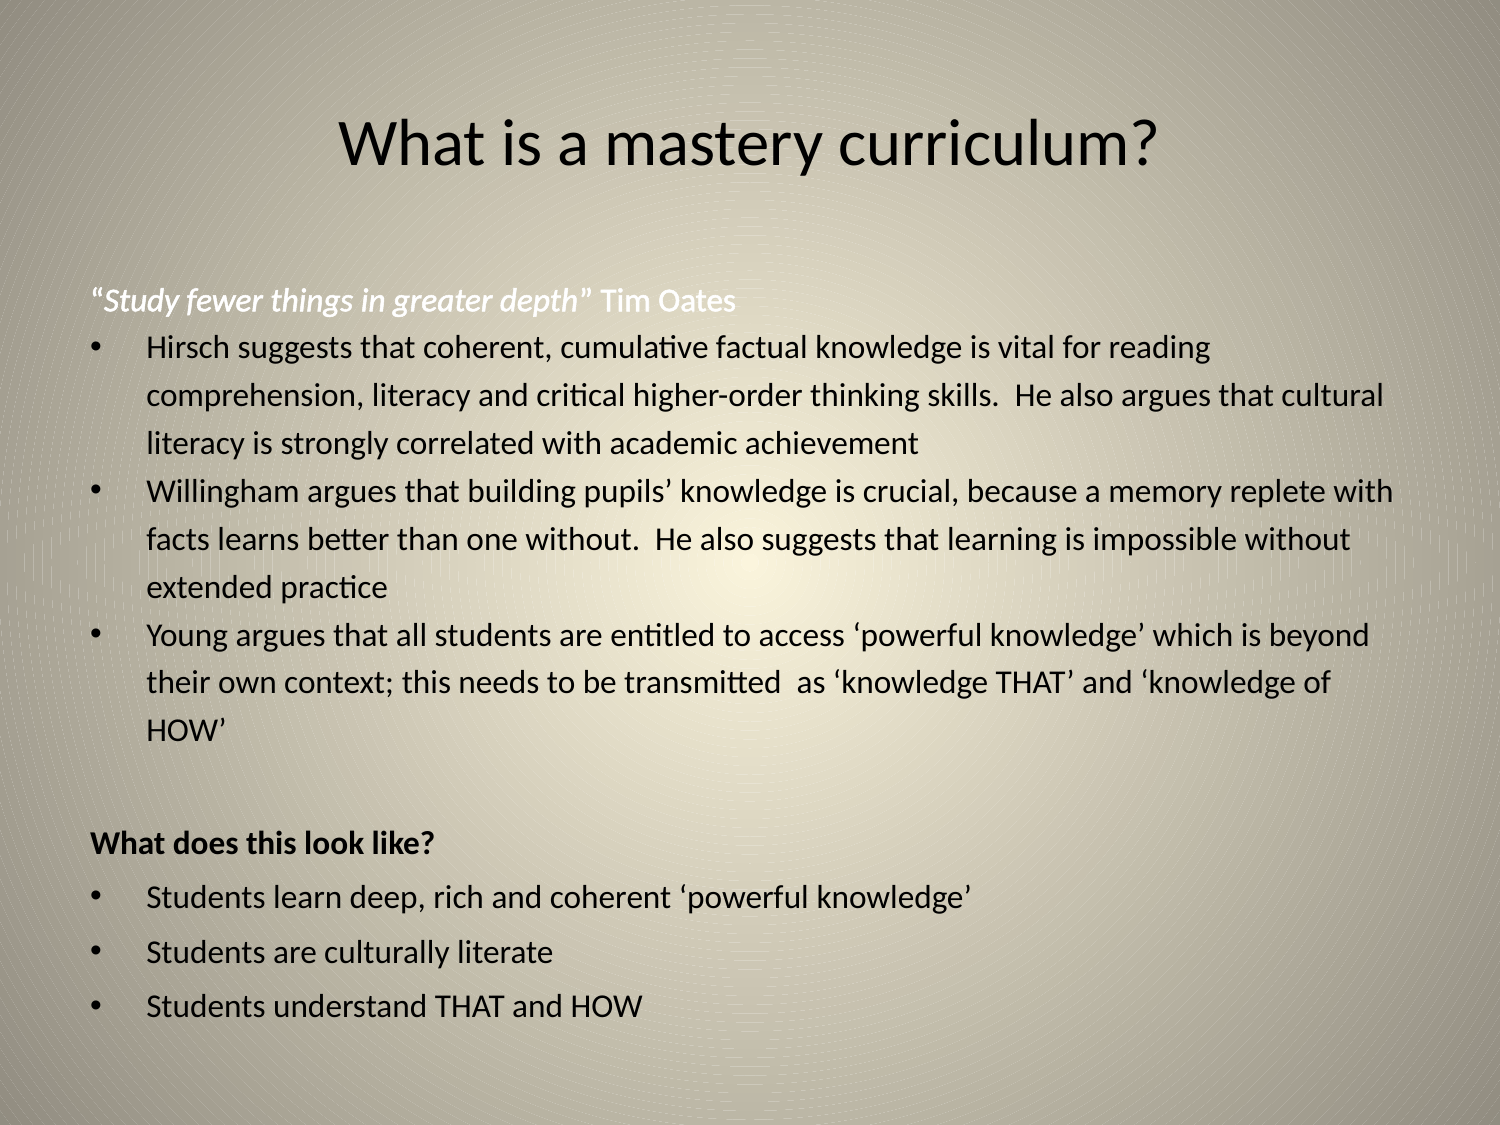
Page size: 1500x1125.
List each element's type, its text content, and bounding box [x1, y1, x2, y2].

list “Study fewer things in greater depth” Tim Oates Hirsch suggests that coherent, cumulative factual knowledge is vital for reading comprehension, literacy and critical higher-order thinking skills. He also argues that cultural literacy is strongly correlated with academic achievement Willingham argues that building pupils’ knowledge is crucial, because a memory replete with facts learns better than one without. He also suggests that learning is impossible without extended practice Young argues that all students are entitled to access ‘powerful knowledge’ which is beyond their own context; this needs to be transmitted as ‘knowledge THAT’ and ‘knowledge of HOW’ What does this look like? Students learn deep, rich and coherent ‘powerful knowledge’ Students are culturally literate Students understand THAT and HOW [75, 262, 1425, 1073]
title What is a mastery curriculum? [75, 45, 1425, 233]
